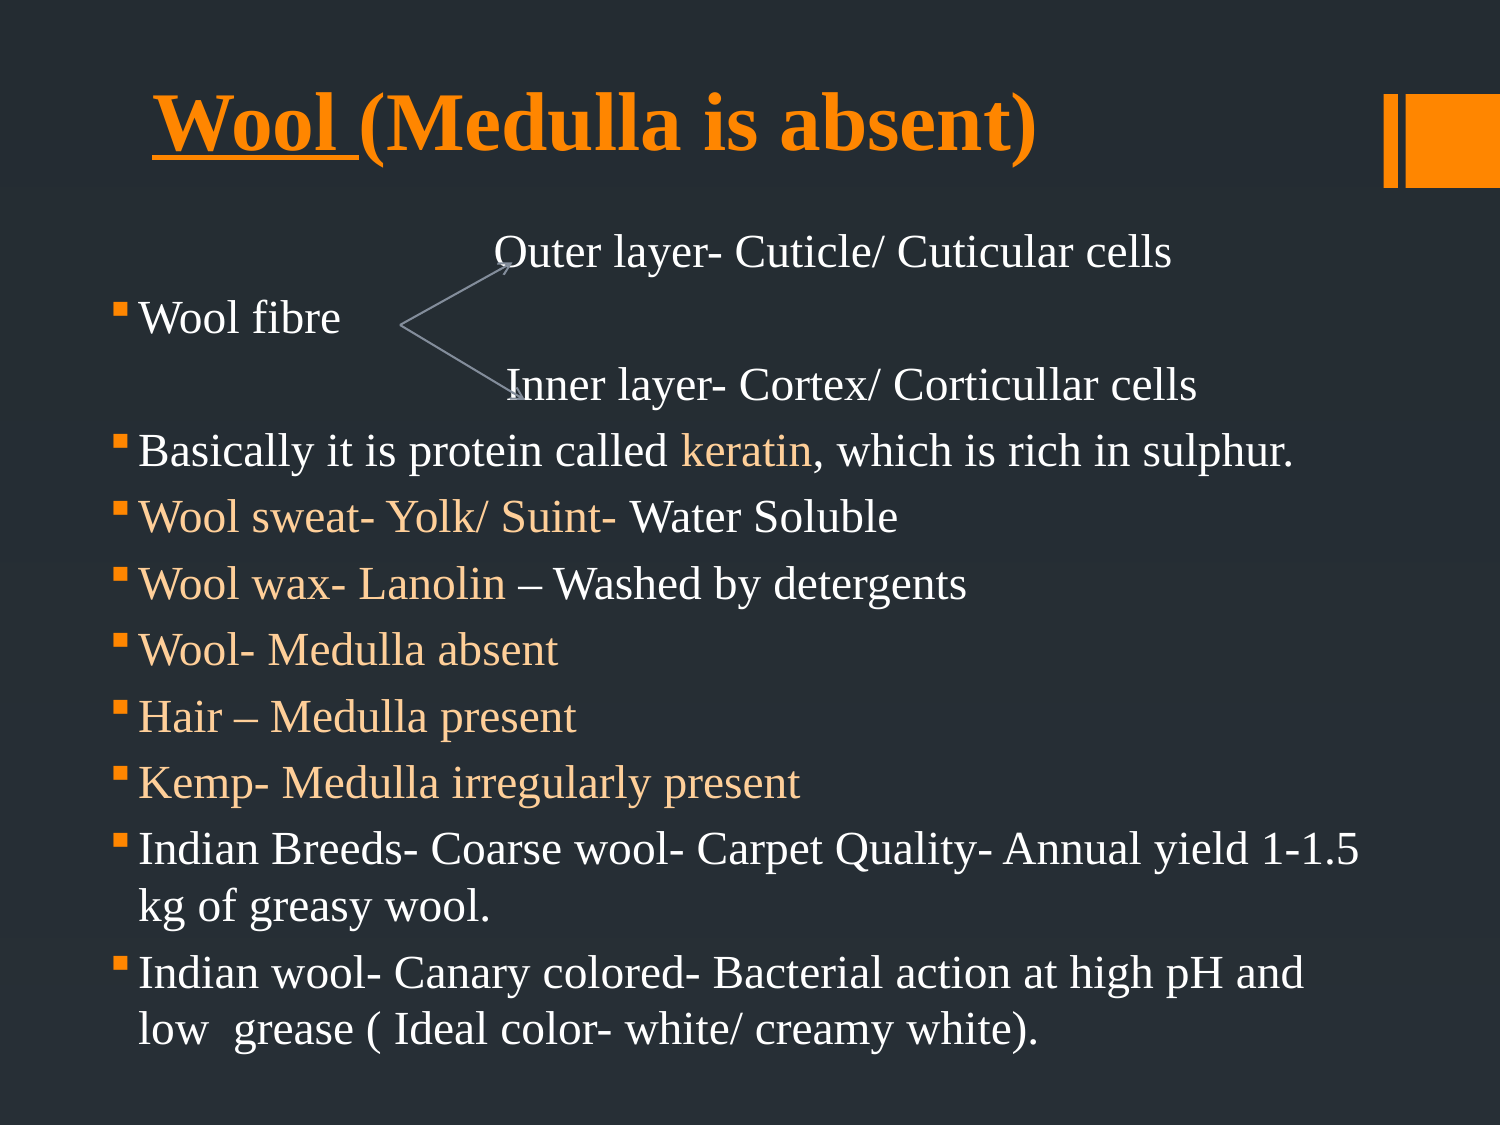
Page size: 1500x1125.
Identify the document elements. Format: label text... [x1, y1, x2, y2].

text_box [399, 261, 513, 324]
list Outer layer- Cuticle/ Cuticular cells Wool fibre Inner layer- Cortex/ Corticullar cells Basically it is protein called keratin, which is rich in sulphur. Wool sweat- Yolk/ Suint- Water Soluble Wool wax- Lanolin – Washed by detergents Wool- Medulla absent Hair – Medulla present Kemp- Medulla irregularly present Indian Breeds- Coarse wool- Carpet Quality- Annual yield 1-1.5 kg of greasy wool. Indian wool- Canary colored- Bacterial action at high pH and low grease ( Ideal color- white/ creamy white). [87, 212, 1388, 1063]
title Wool (Medulla is absent) [137, 37, 1338, 175]
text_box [399, 324, 526, 401]
